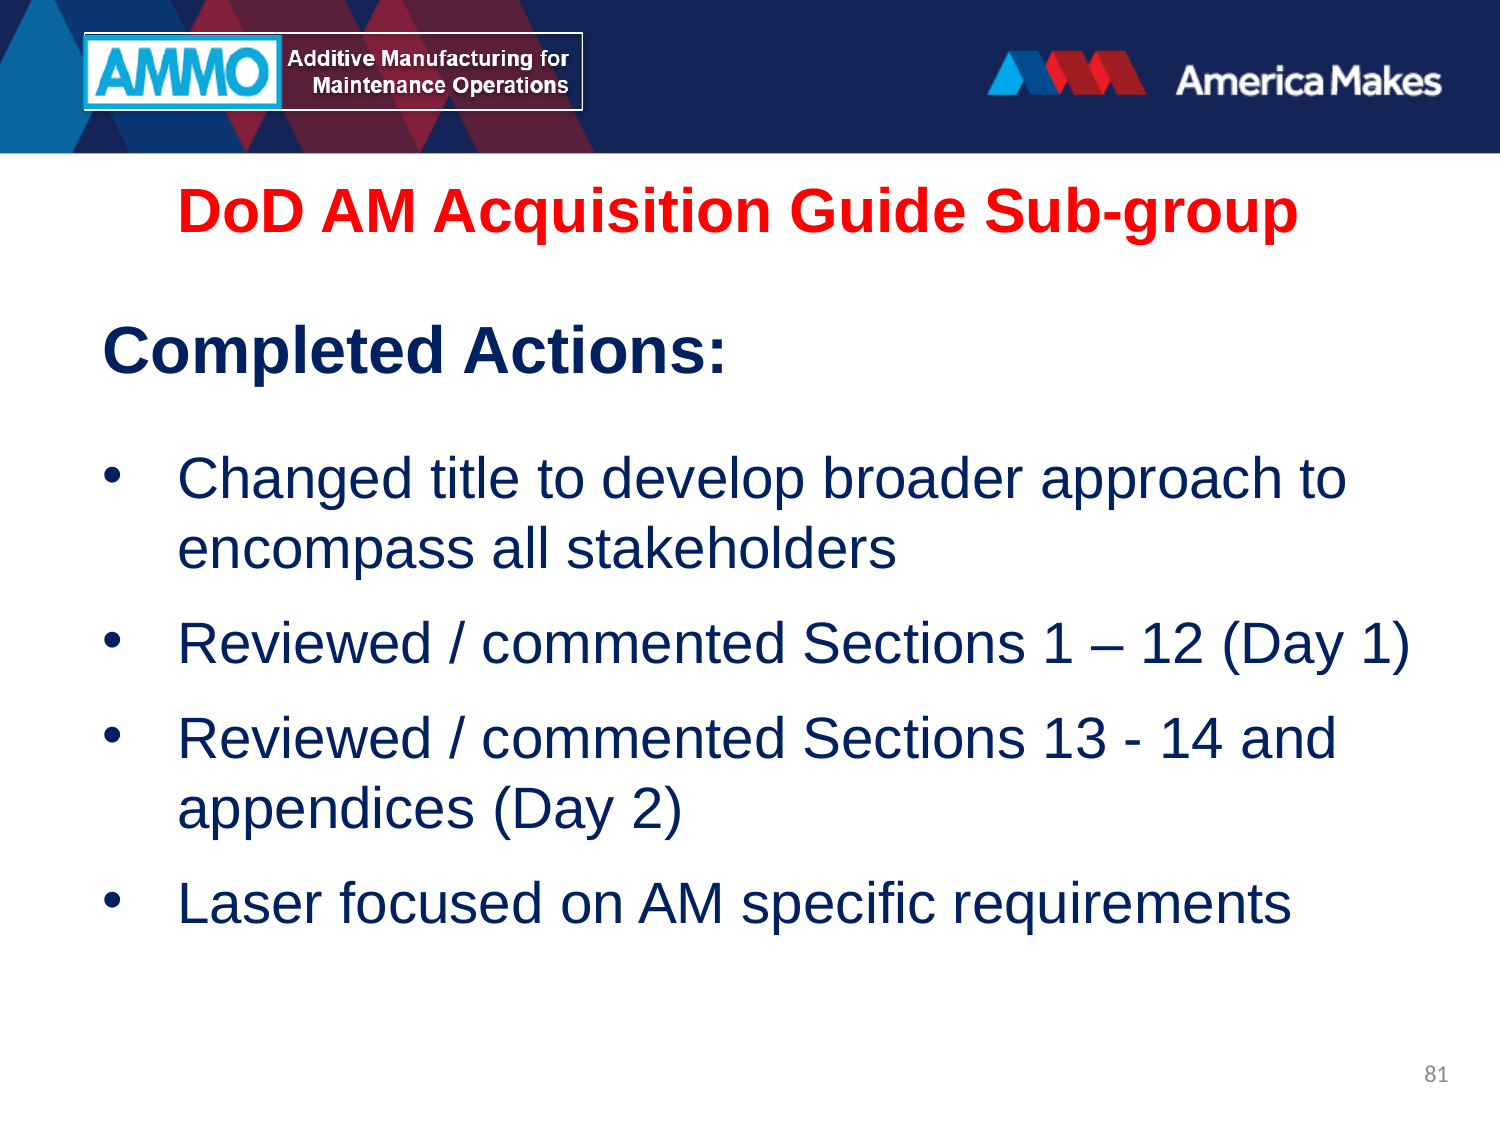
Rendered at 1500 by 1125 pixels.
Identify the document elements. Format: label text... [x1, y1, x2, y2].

text_box Completed Actions: Changed title to develop broader approach to encompass all stakeholders Reviewed / commented Sections 1 – 12 (Day 1) Reviewed / commented Sections 13 - 14 and appendices (Day 2) Laser focused on AM specific requirements [87, 299, 1465, 1125]
picture [0, 0, 1500, 163]
text_box DoD AM Acquisition Guide Sub-group [162, 162, 1438, 253]
slide_number 81 [1113, 1042, 1464, 1103]
